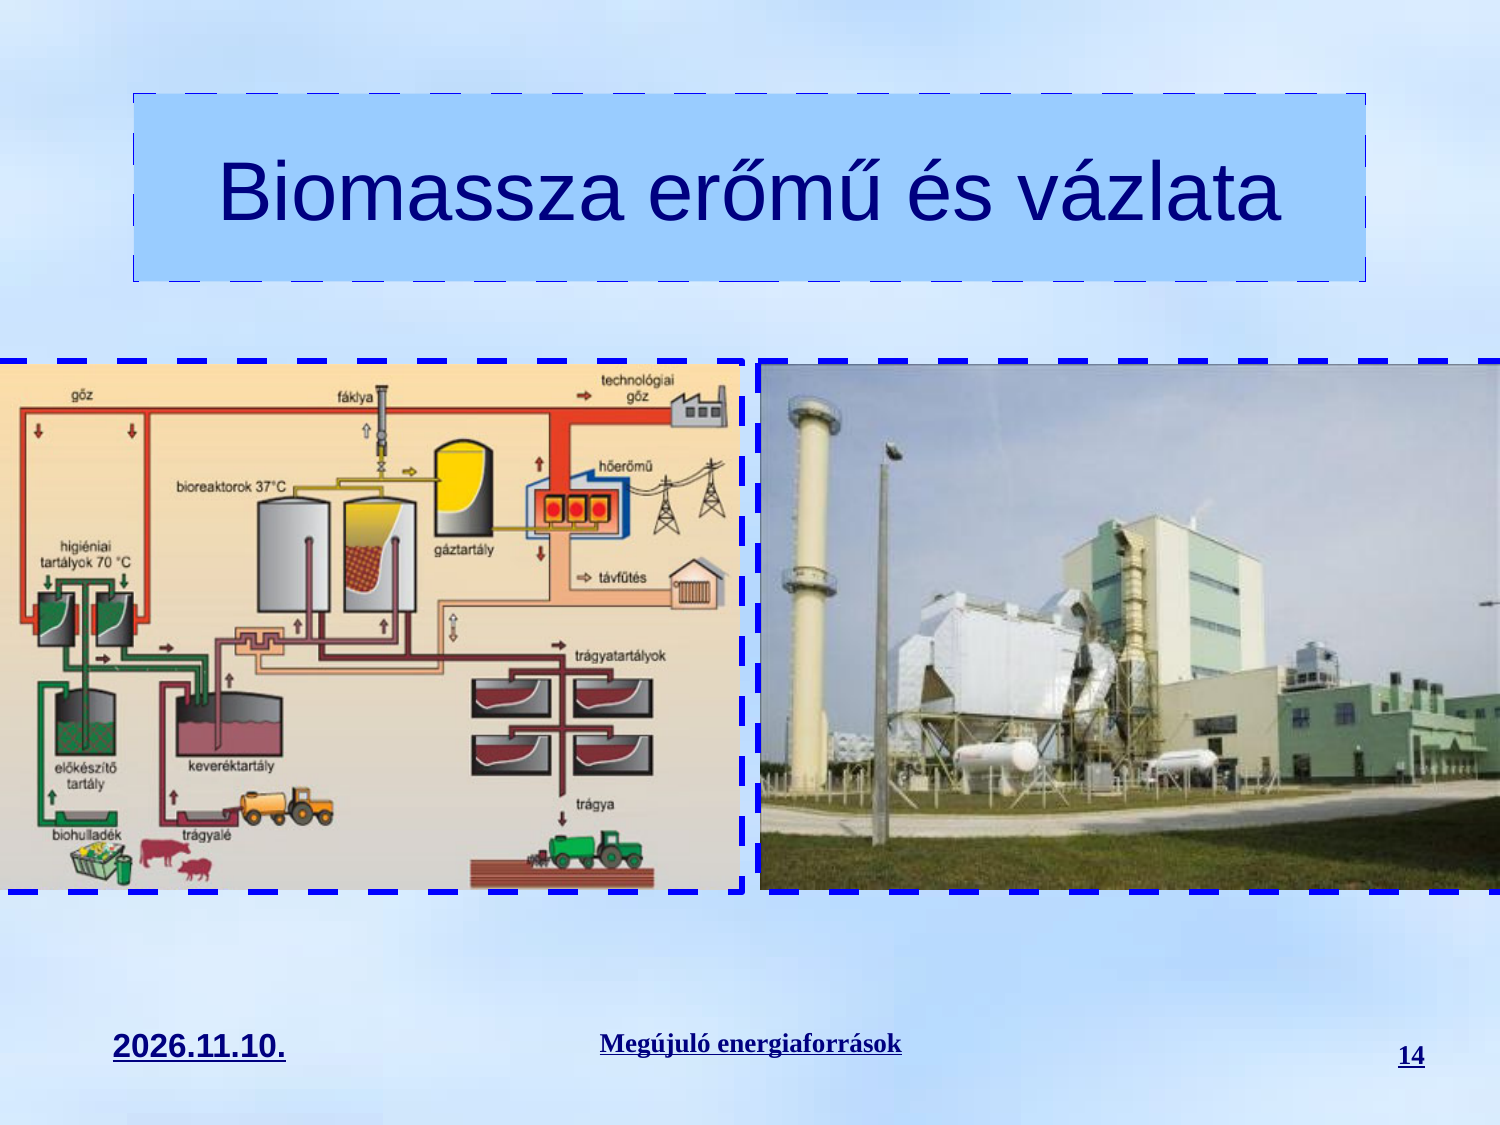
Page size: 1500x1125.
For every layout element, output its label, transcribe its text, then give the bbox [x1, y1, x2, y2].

picture [0, 0, 1500, 1125]
title Biomassza erőmű és vázlata [133, 93, 1366, 282]
slide_number 14 [1075, 1037, 1425, 1115]
footer Megújuló energiaforrások [512, 1024, 989, 1103]
